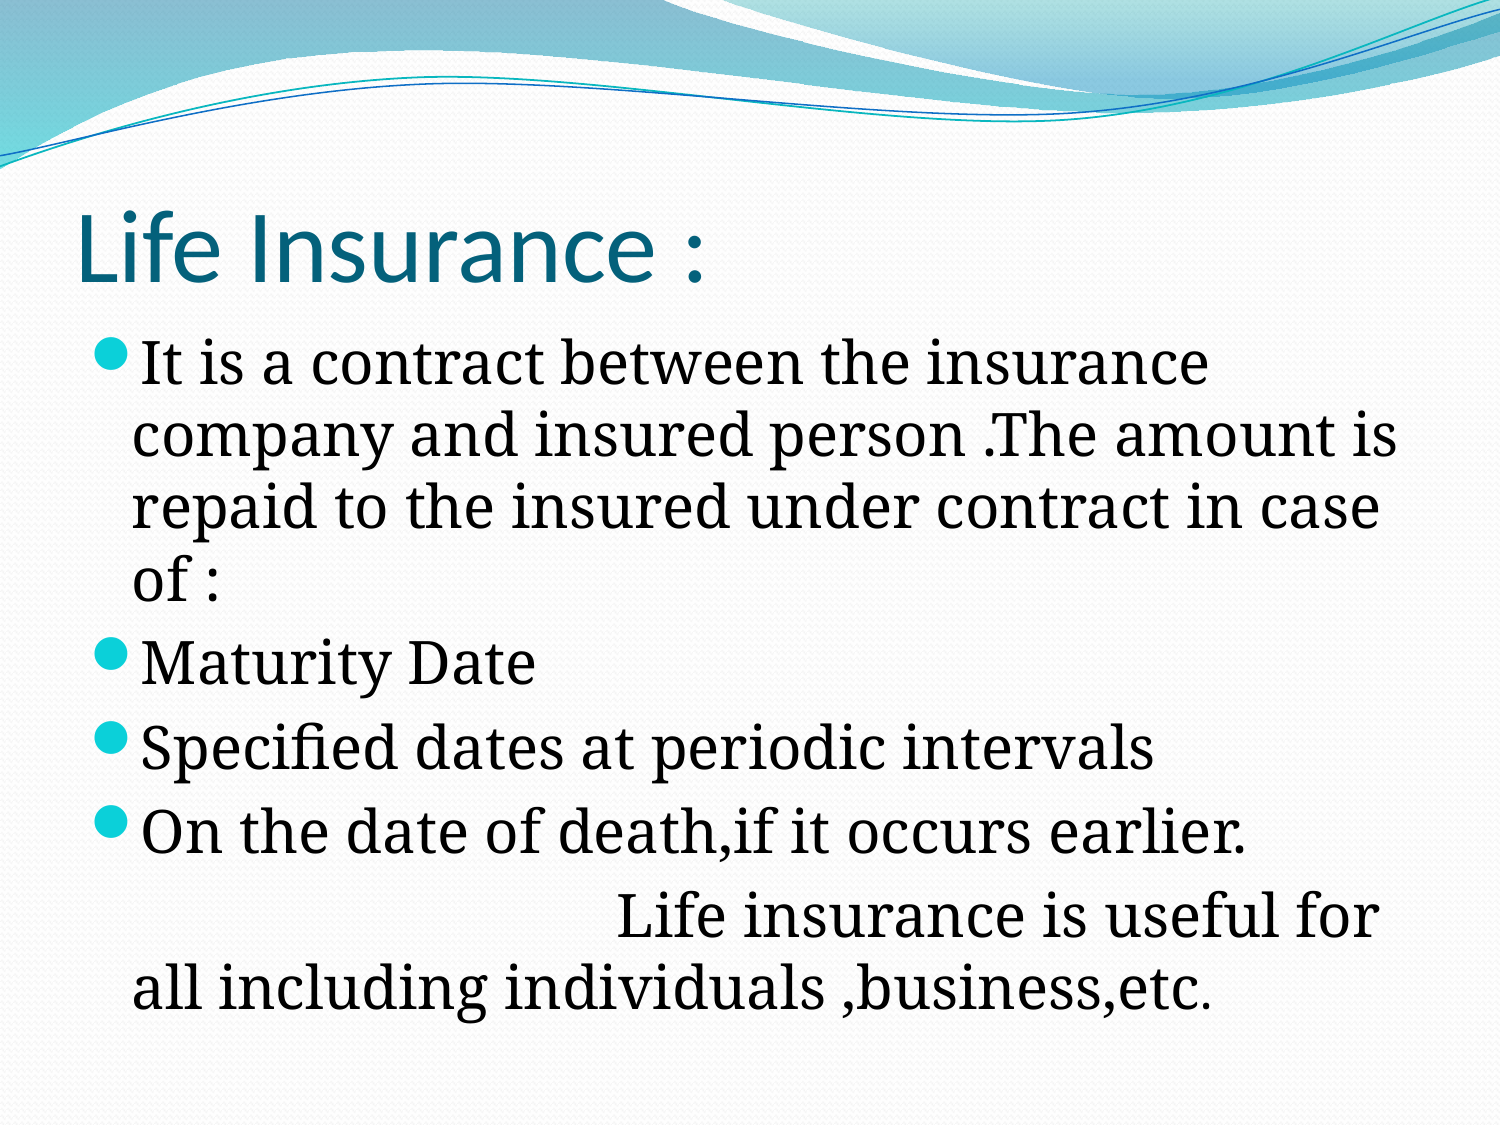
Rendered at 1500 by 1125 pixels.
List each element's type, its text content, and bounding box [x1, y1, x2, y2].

list It is a contract between the insurance company and insured person .The amount is repaid to the insured under contract in case of : Maturity Date Specified dates at periodic intervals On the date of death,if it occurs earlier. Life insurance is useful for all including individuals ,business,etc. [75, 317, 1425, 1038]
title Life Insurance : [75, 115, 1425, 303]
